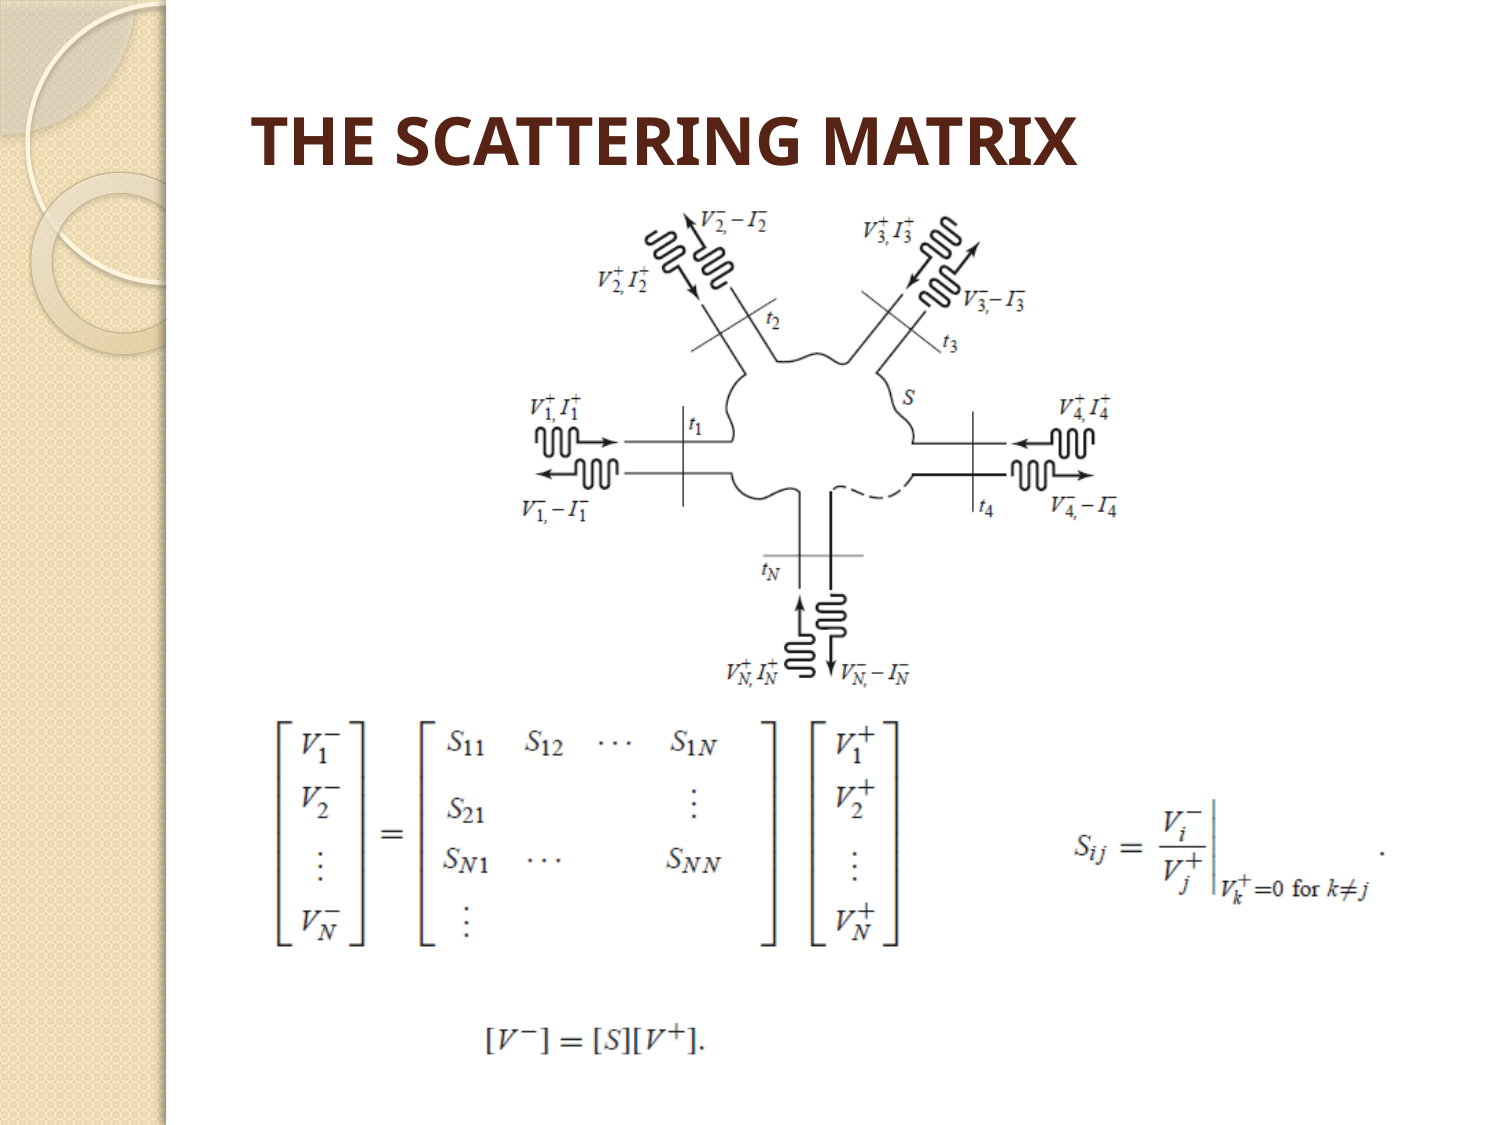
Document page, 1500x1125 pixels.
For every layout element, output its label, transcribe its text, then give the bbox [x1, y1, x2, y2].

title THE SCATTERING MATRIX [235, 45, 1466, 233]
picture [1049, 799, 1390, 915]
picture [474, 199, 1133, 701]
picture [262, 712, 910, 1065]
